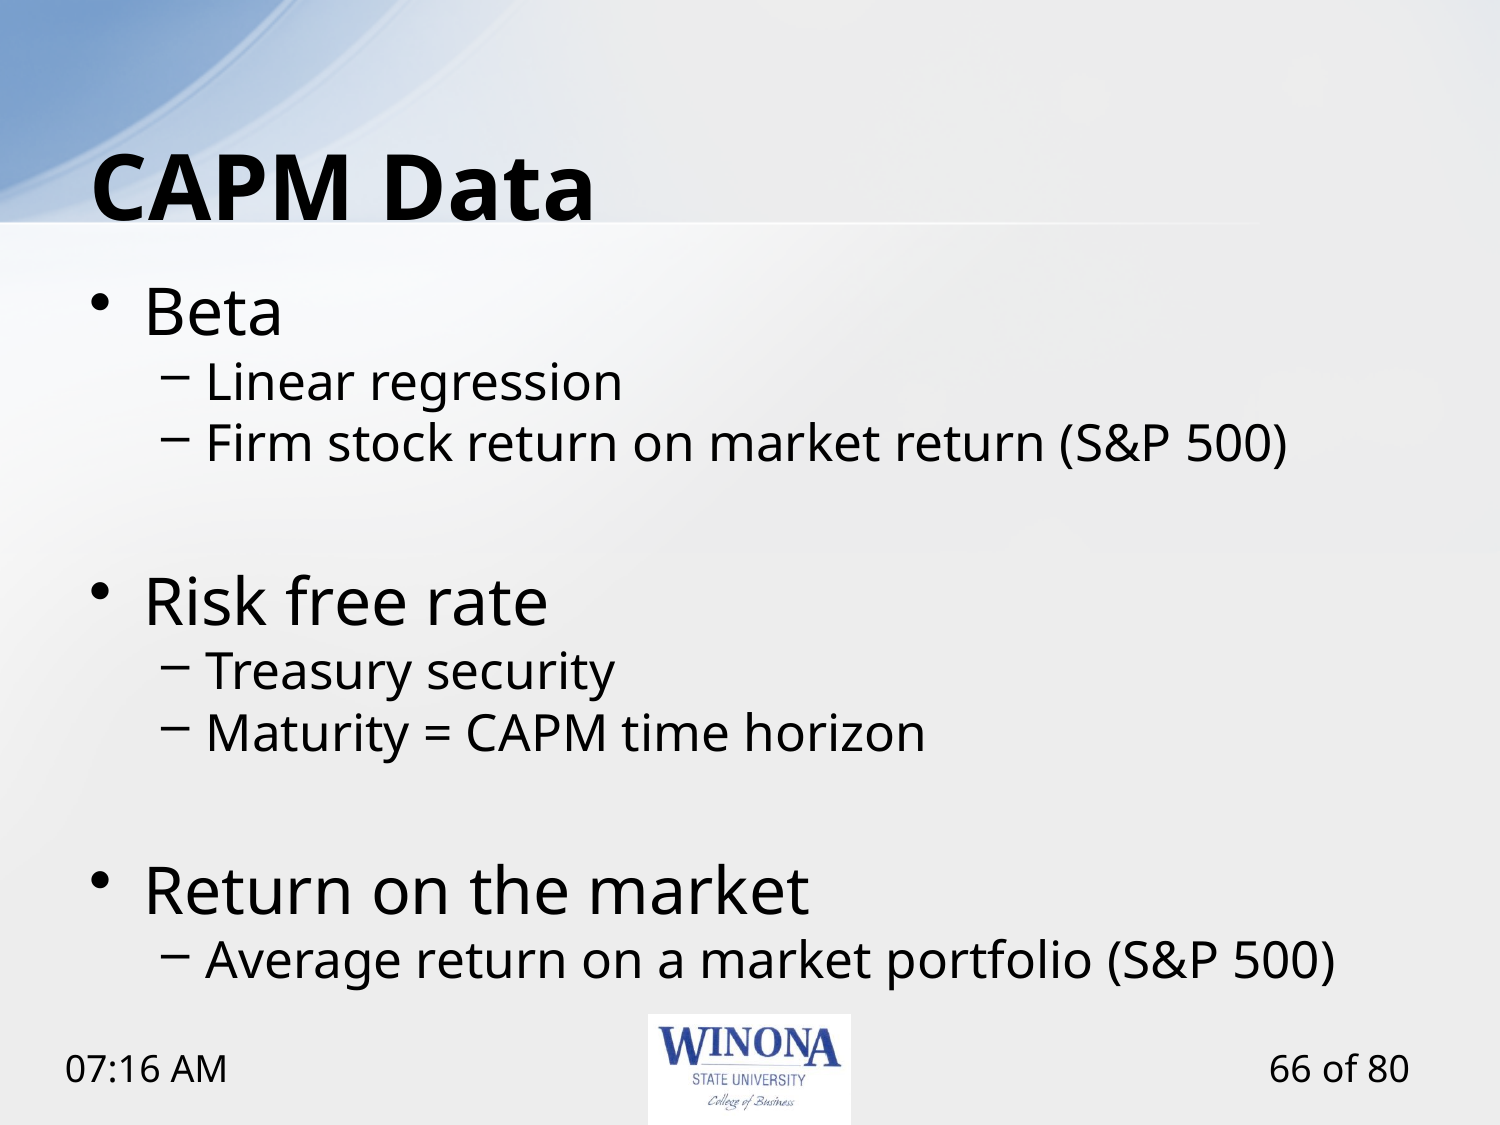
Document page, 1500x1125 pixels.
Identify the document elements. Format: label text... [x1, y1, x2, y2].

title CAPM Data [75, 58, 1425, 247]
picture [0, 0, 1500, 1125]
list Beta Linear regression Firm stock return on market return (S&P 500) Risk free rate Treasury security Maturity = CAPM time horizon Return on the market Average return on a market portfolio (S&P 500) [75, 262, 1425, 1005]
